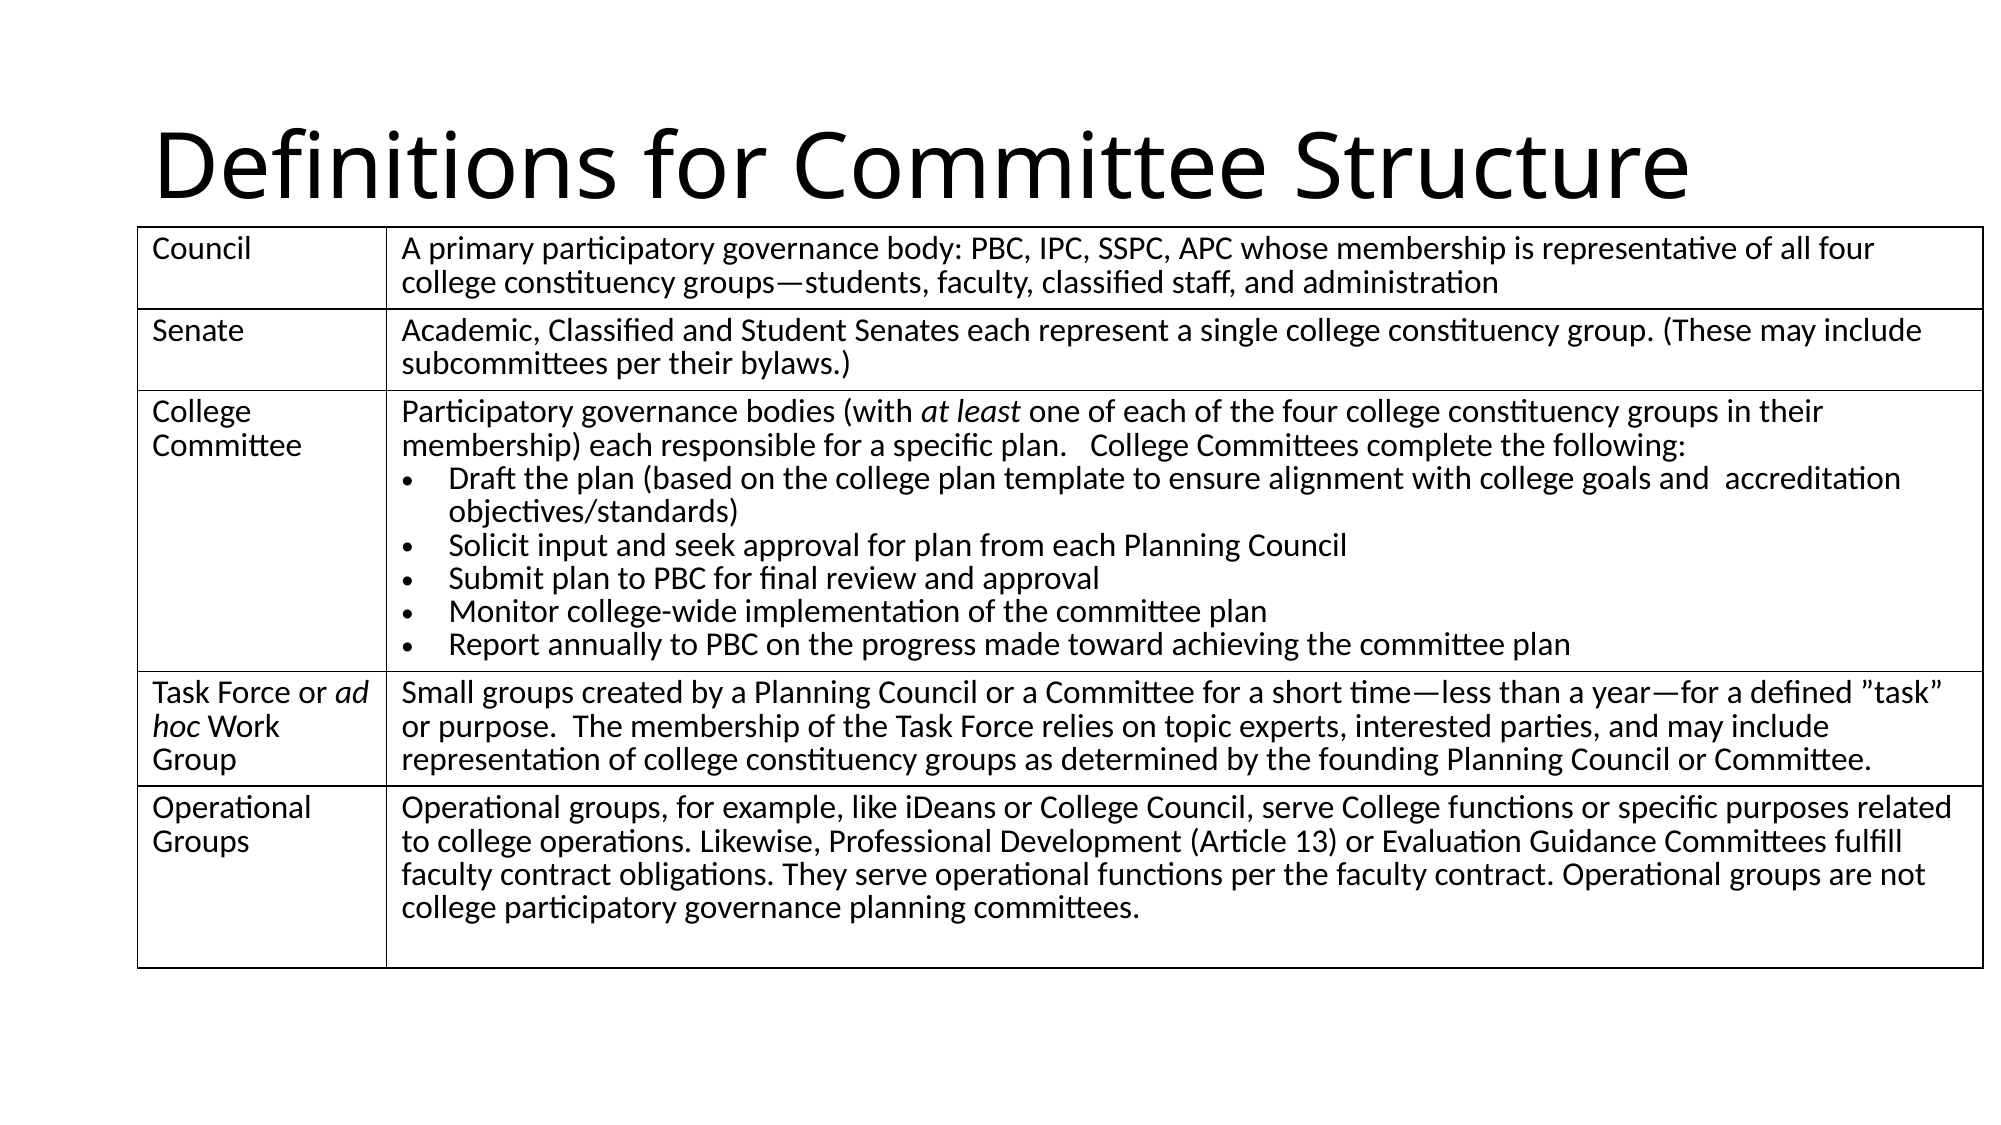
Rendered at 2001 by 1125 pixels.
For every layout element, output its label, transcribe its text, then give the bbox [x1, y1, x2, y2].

table_header A primary participatory governance body: PBC, IPC, SSPC, APC whose membership is representative of all four college constituency groups—students, faculty, classified staff, and administration [387, 228, 1982, 308]
table_cell College Committee [138, 391, 386, 671]
table_cell Participatory governance bodies (with at least one of each of the four college constituency groups in their membership) each responsible for a specific plan. College Committees complete the following: Draft the plan (based on the college plan template to ensure alignment with college goals and accreditation objectives/standards) Solicit input and seek approval for plan from each Planning Council Submit plan to PBC for final review and approval Monitor college-wide implementation of the committee plan Report annually to PBC on the progress made toward achieving the committee plan [387, 391, 1982, 671]
table_header Council [138, 228, 386, 308]
table_cell Operational groups, for example, like iDeans or College Council, serve College functions or specific purposes related to college operations. Likewise, Professional Development (Article 13) or Evaluation Guidance Committees fulfill faculty contract obligations. They serve operational functions per the faculty contract. Operational groups are not college participatory governance planning committees. [387, 787, 1982, 967]
table_cell Task Force or ad hoc Work Group [138, 672, 386, 785]
table_cell Small groups created by a Planning Council or a Committee for a short time—less than a year—for a defined ”task” or purpose. The membership of the Task Force relies on topic experts, interested parties, and may include representation of college constituency groups as determined by the founding Planning Council or Committee. [387, 672, 1982, 785]
table_cell Senate [138, 310, 386, 390]
table_cell Operational Groups [138, 787, 386, 967]
table_cell Academic, Classified and Student Senates each represent a single college constituency group. (These may include subcommittees per their bylaws.) [387, 310, 1982, 390]
title Definitions for Committee Structure [137, 59, 1863, 226]
